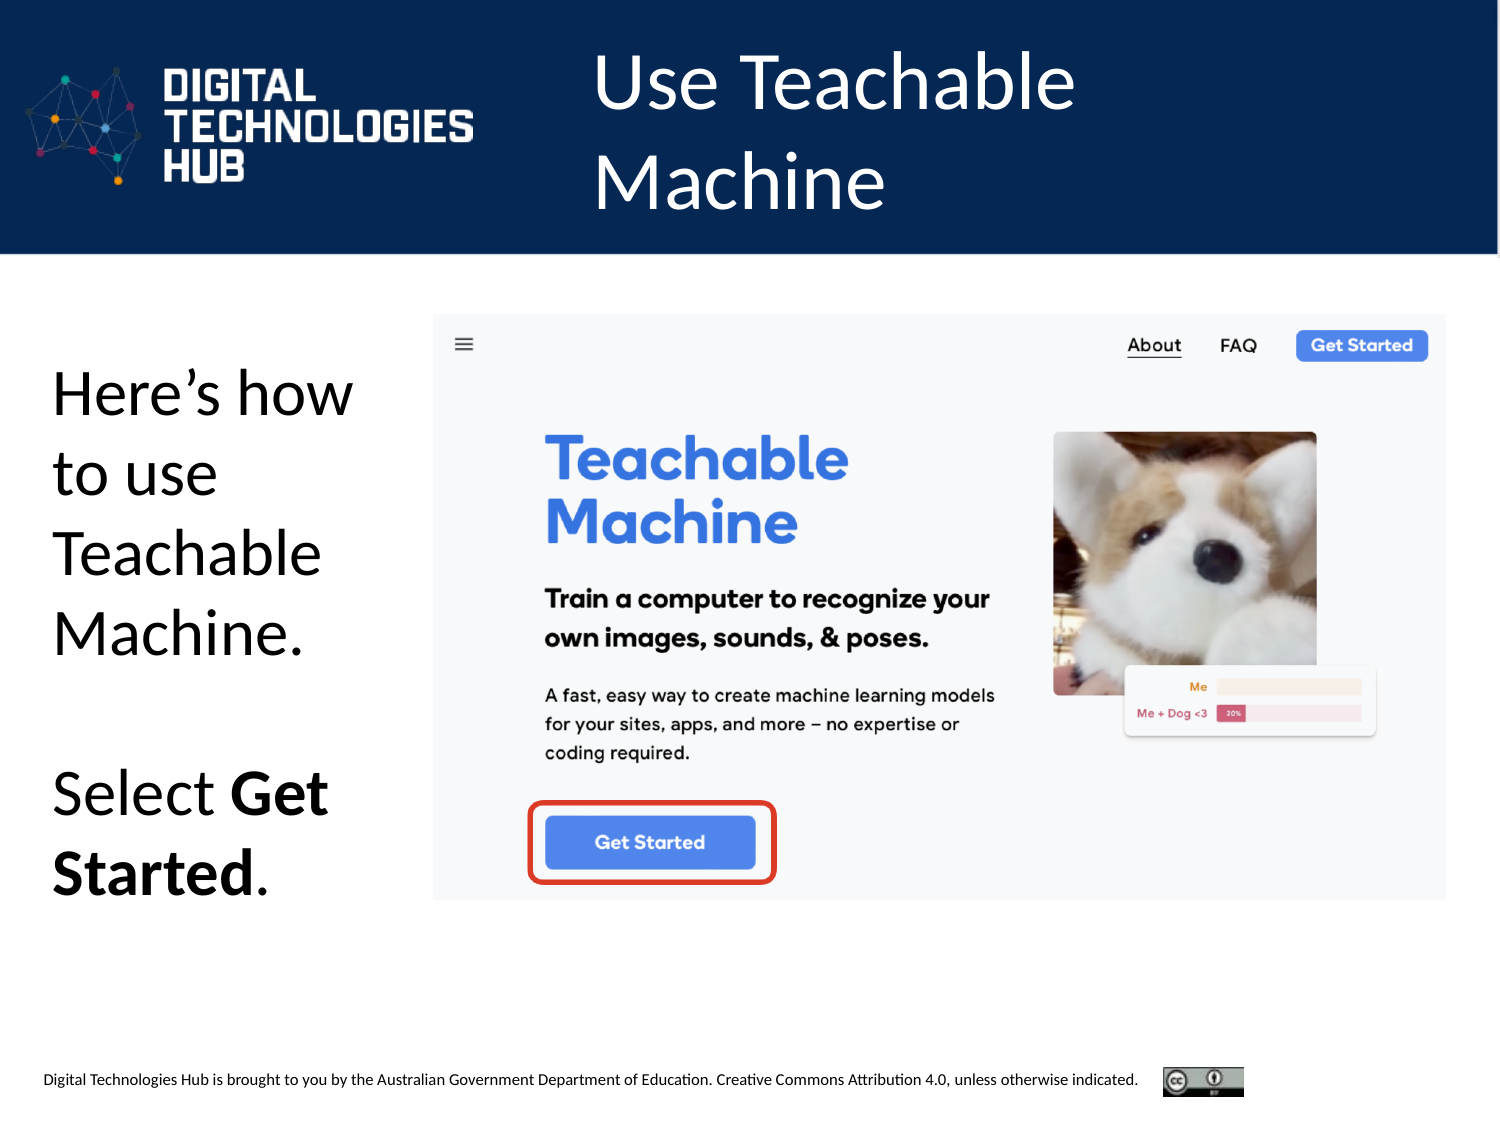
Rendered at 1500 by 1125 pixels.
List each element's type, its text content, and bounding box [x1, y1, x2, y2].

picture [415, 301, 1473, 915]
text_box Here’s how to use Teachable Machine. Select Get Started. [37, 334, 416, 924]
picture [0, 0, 1500, 258]
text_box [28, 1061, 1467, 1098]
